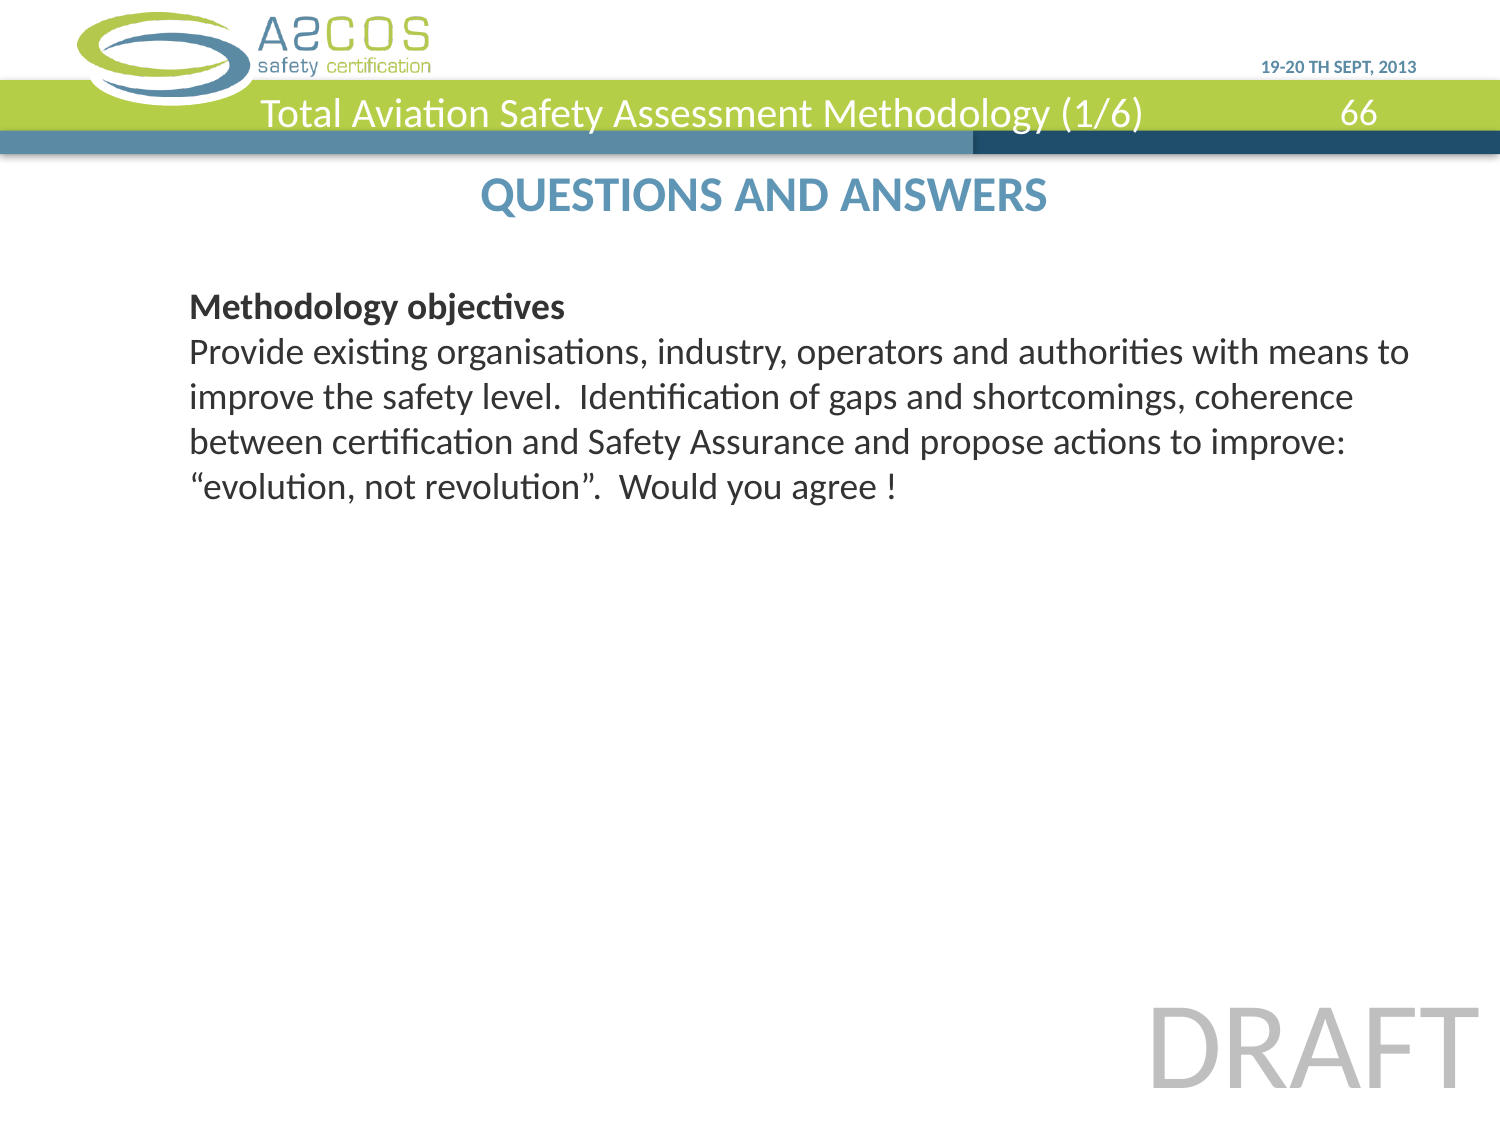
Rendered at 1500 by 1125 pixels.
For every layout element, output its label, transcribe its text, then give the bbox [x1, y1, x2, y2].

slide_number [1246, 9, 1425, 85]
picture [77, 12, 431, 97]
text_box DRAFT [1130, 956, 1500, 1122]
title Total Aviation Safety Assessment Methodology (1/6) [245, 46, 1276, 144]
text_box QUESTIONS AND ANSWERS Methodology objectives Provide existing organisations, industry, operators and authorities with means to improve the safety level. Identification of gaps and shortcomings, coherence between certification and Safety Assurance and propose actions to improve: “evolution, not revolution”. Would you agree ! [99, 154, 1441, 875]
